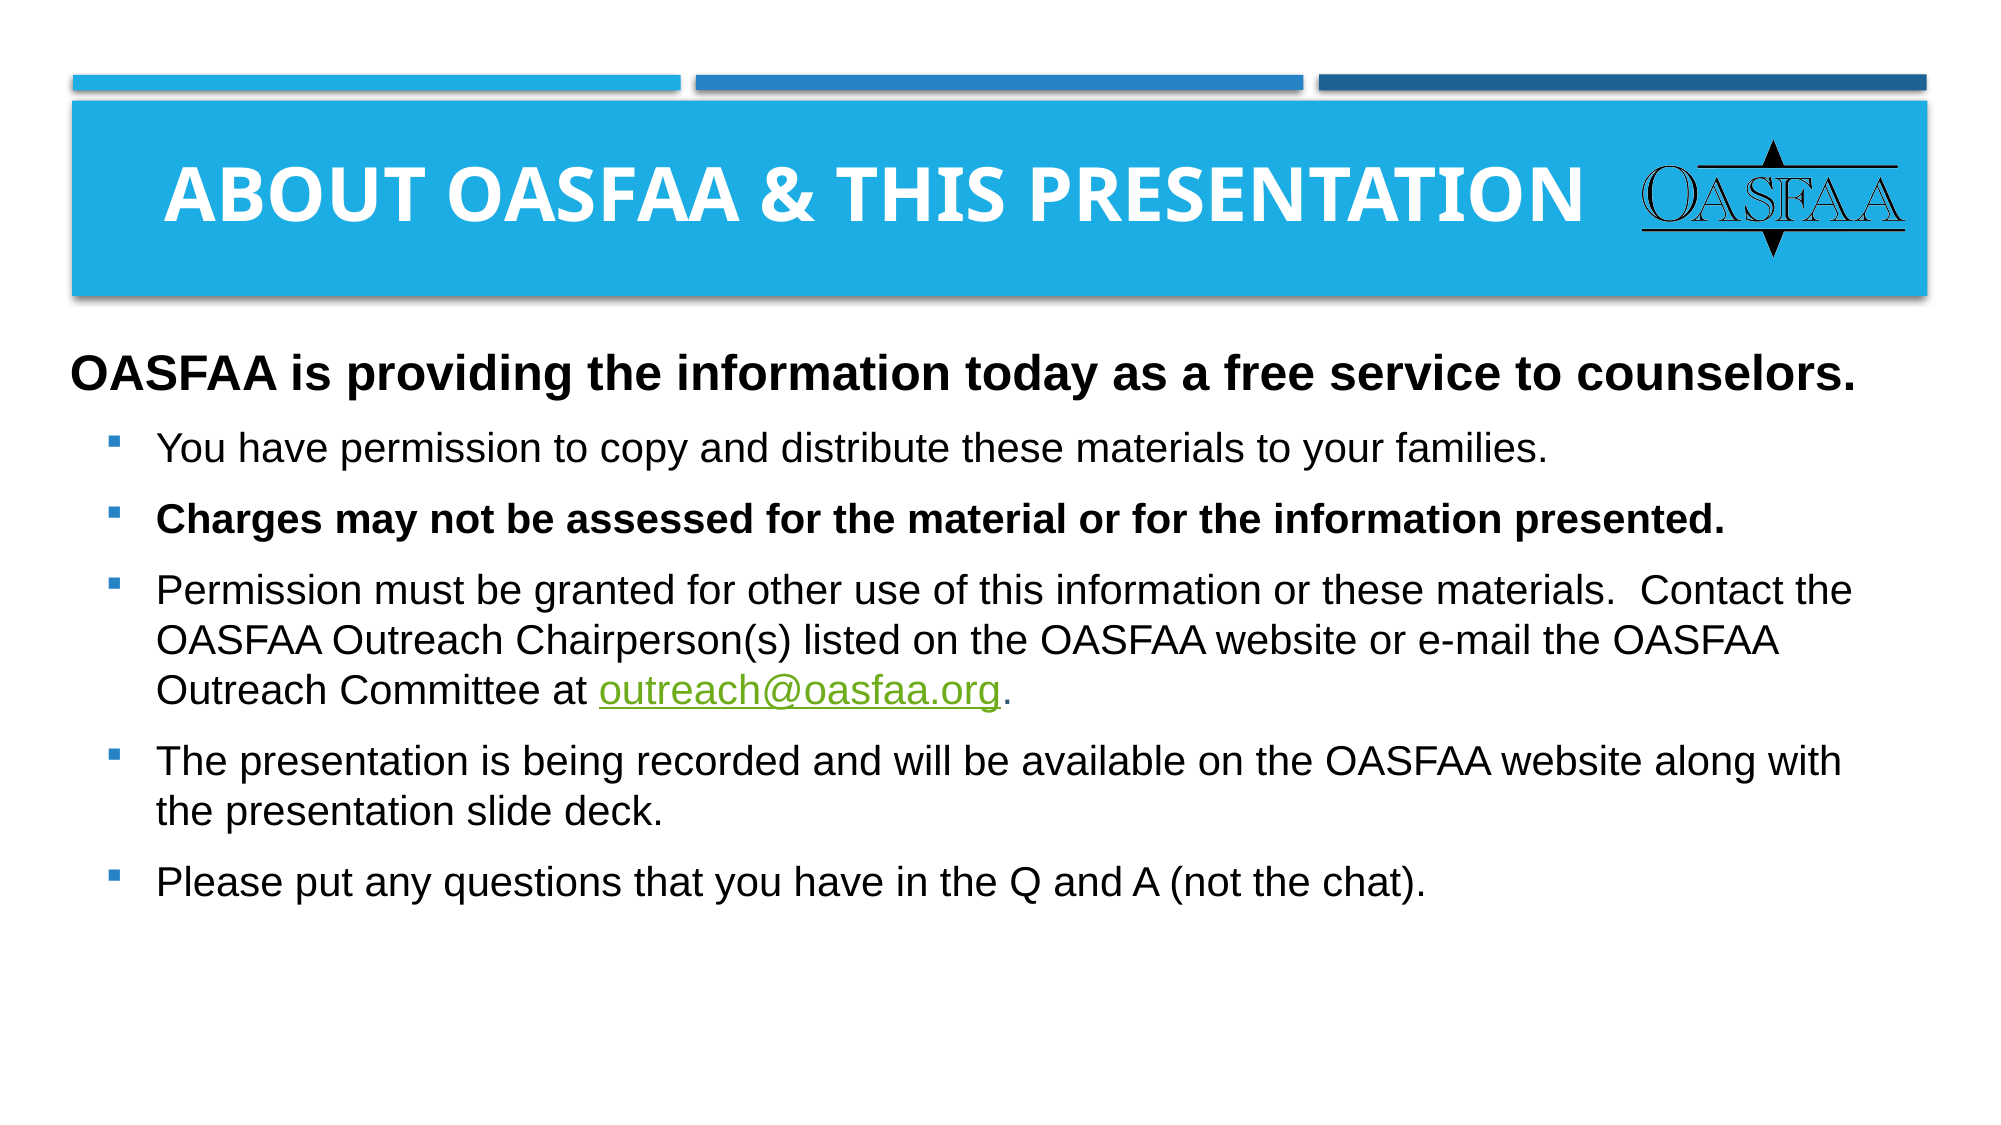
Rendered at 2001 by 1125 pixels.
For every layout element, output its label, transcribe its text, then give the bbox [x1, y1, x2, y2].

picture [1641, 138, 1906, 258]
list OASFAA is providing the information today as a free service to counselors. You have permission to copy and distribute these materials to your families. Charges may not be assessed for the material or for the information presented. Permission must be granted for other use of this information or these materials. Contact the OASFAA Outreach Chairperson(s) listed on the OASFAA website or e-mail the OASFAA Outreach Committee at outreach@oasfaa.org. The presentation is being recorded and will be available on the OASFAA website along with the presentation slide deck. Please put any questions that you have in the Q and A (not the chat). [37, 332, 1905, 1060]
title About OASFAA & This Presentation [0, 78, 1782, 245]
